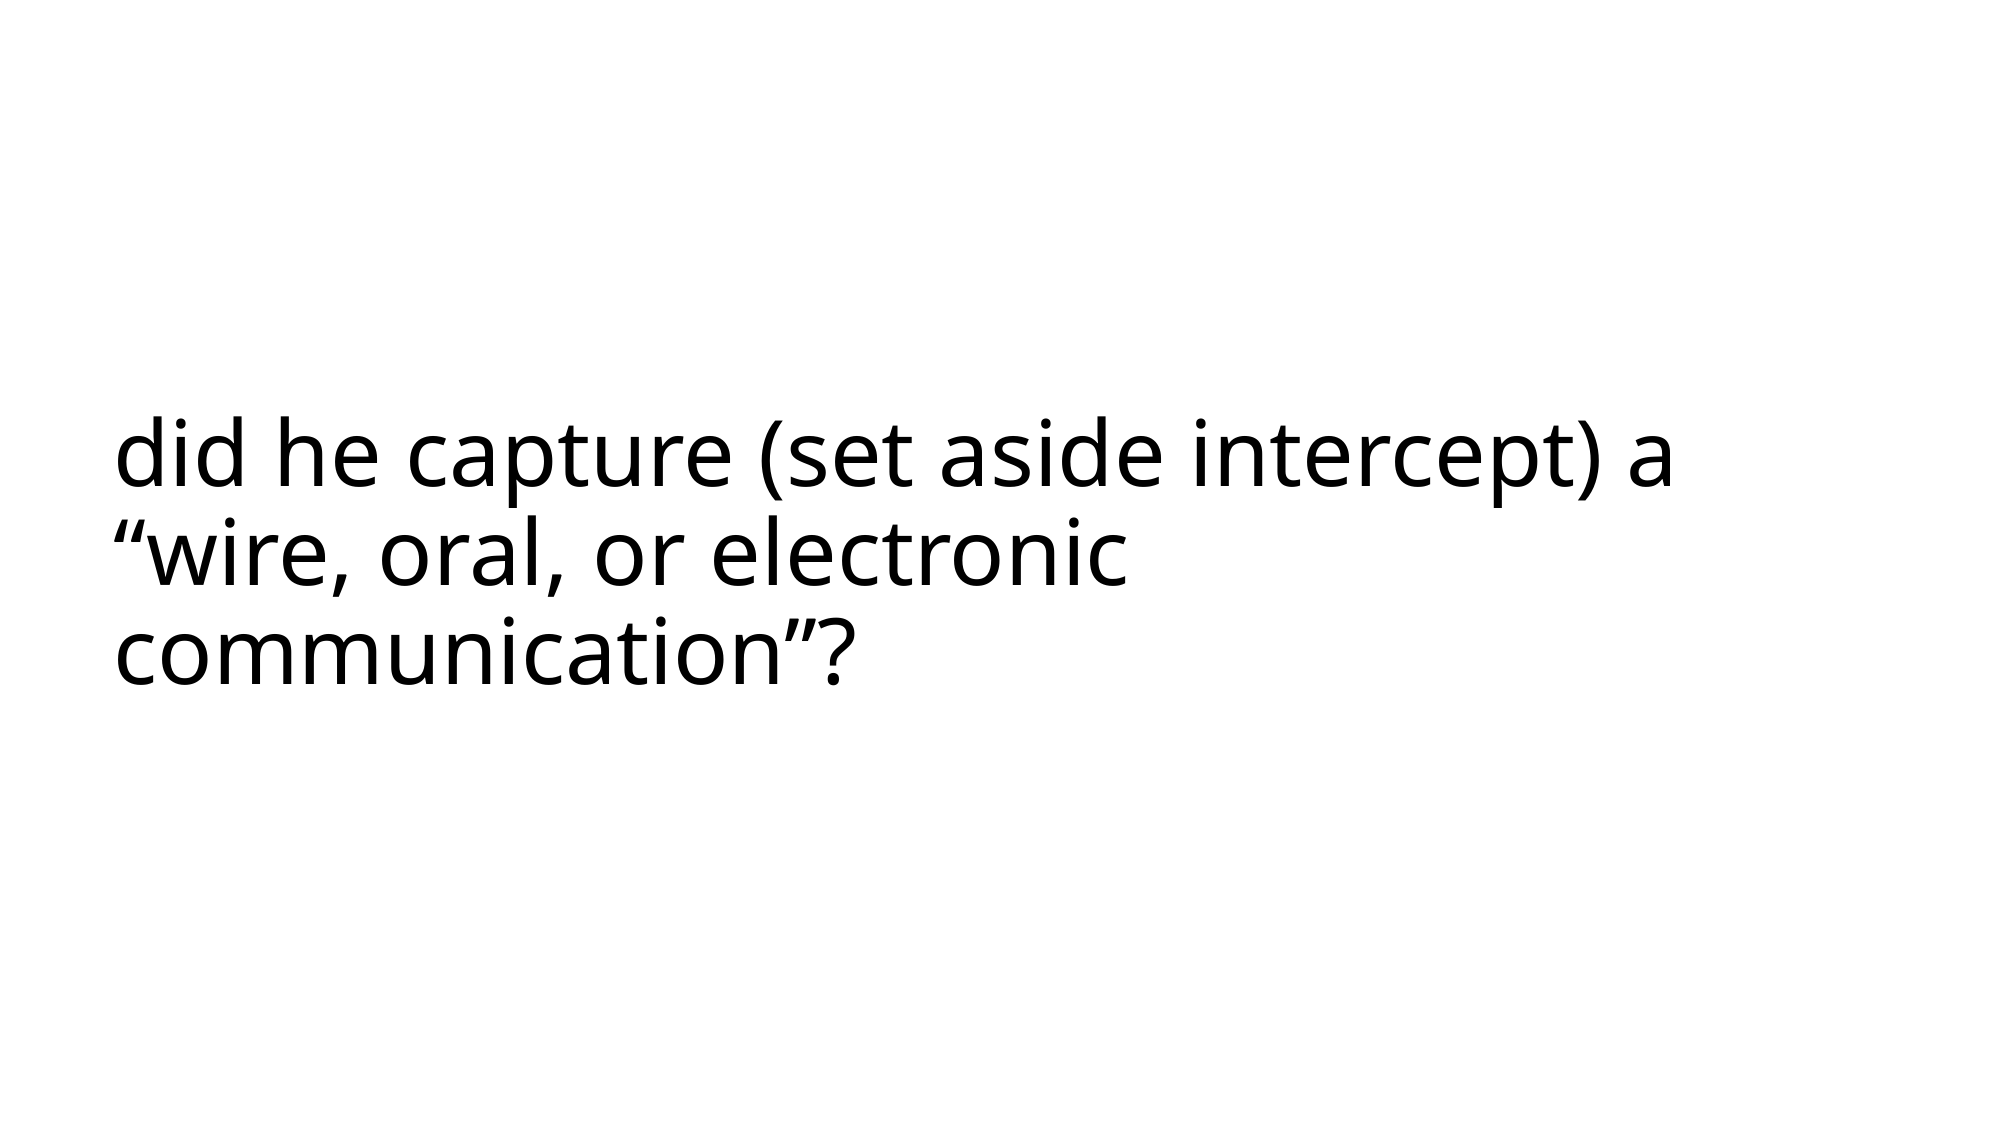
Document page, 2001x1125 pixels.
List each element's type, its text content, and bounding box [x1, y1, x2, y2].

title did he capture (set aside intercept) a “wire, oral, or electronic communication”? [98, 59, 1863, 1053]
